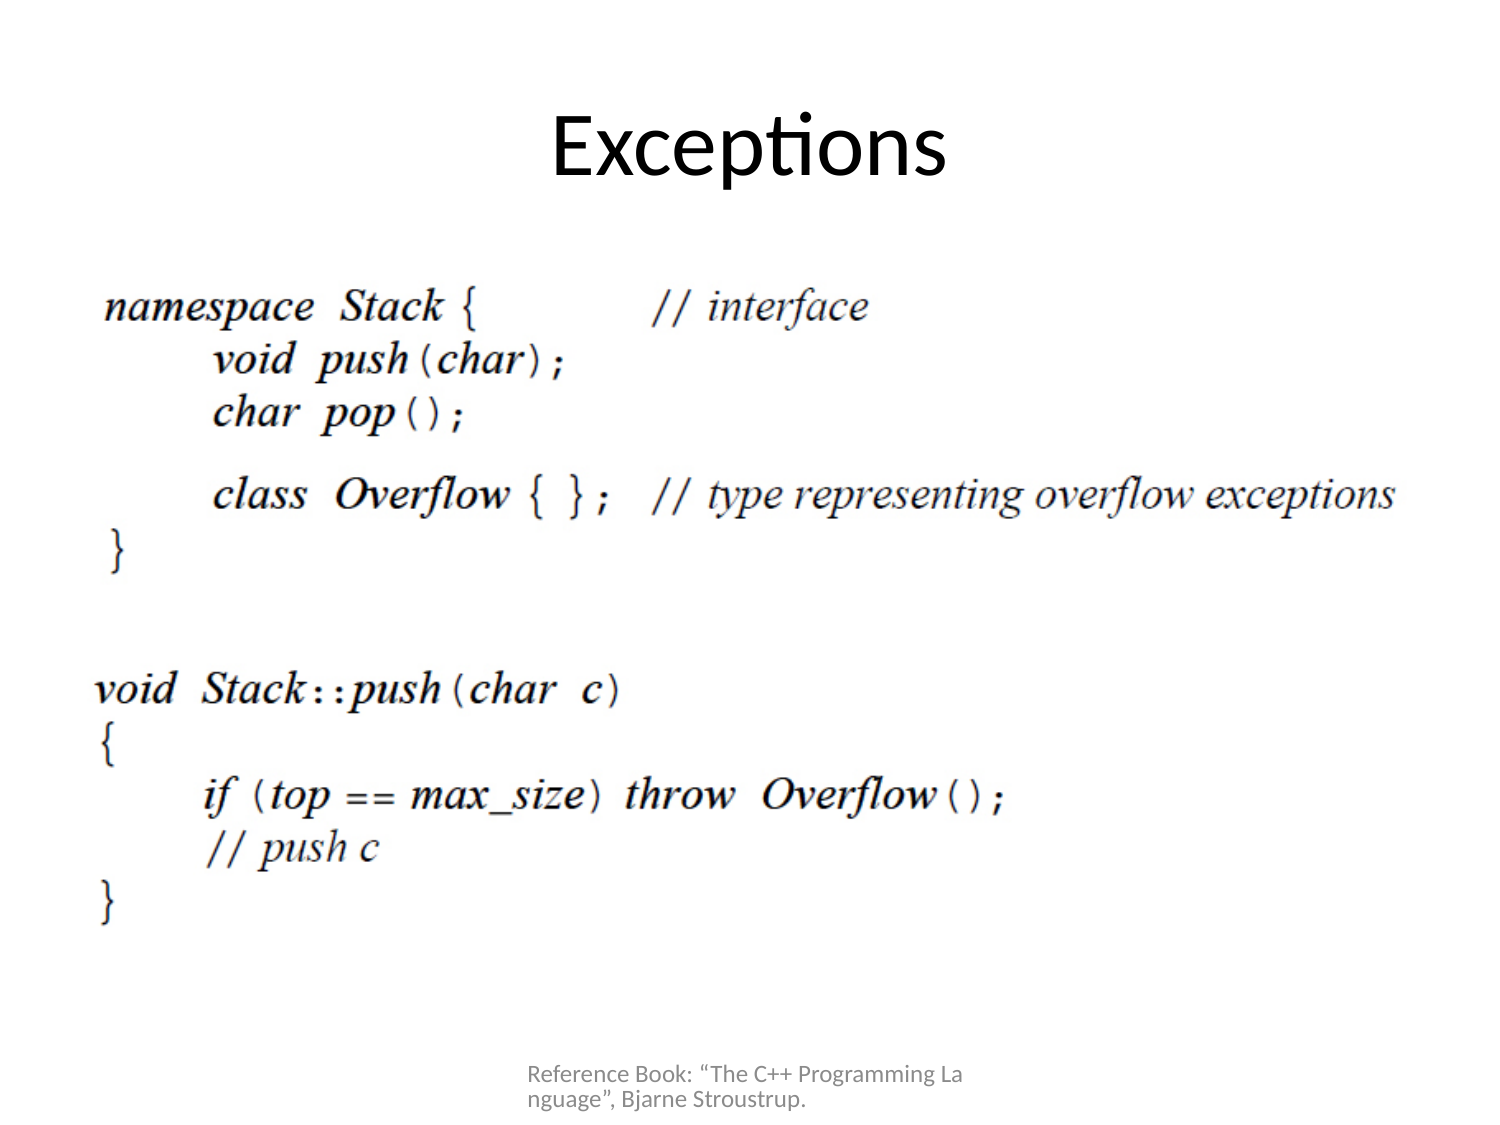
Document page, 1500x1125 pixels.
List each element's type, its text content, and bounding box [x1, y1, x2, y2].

footer Reference Book: “The C++ Programming Language”, Bjarne Stroustrup. [512, 1042, 988, 1103]
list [74, 255, 1426, 952]
title Exceptions [75, 45, 1425, 233]
